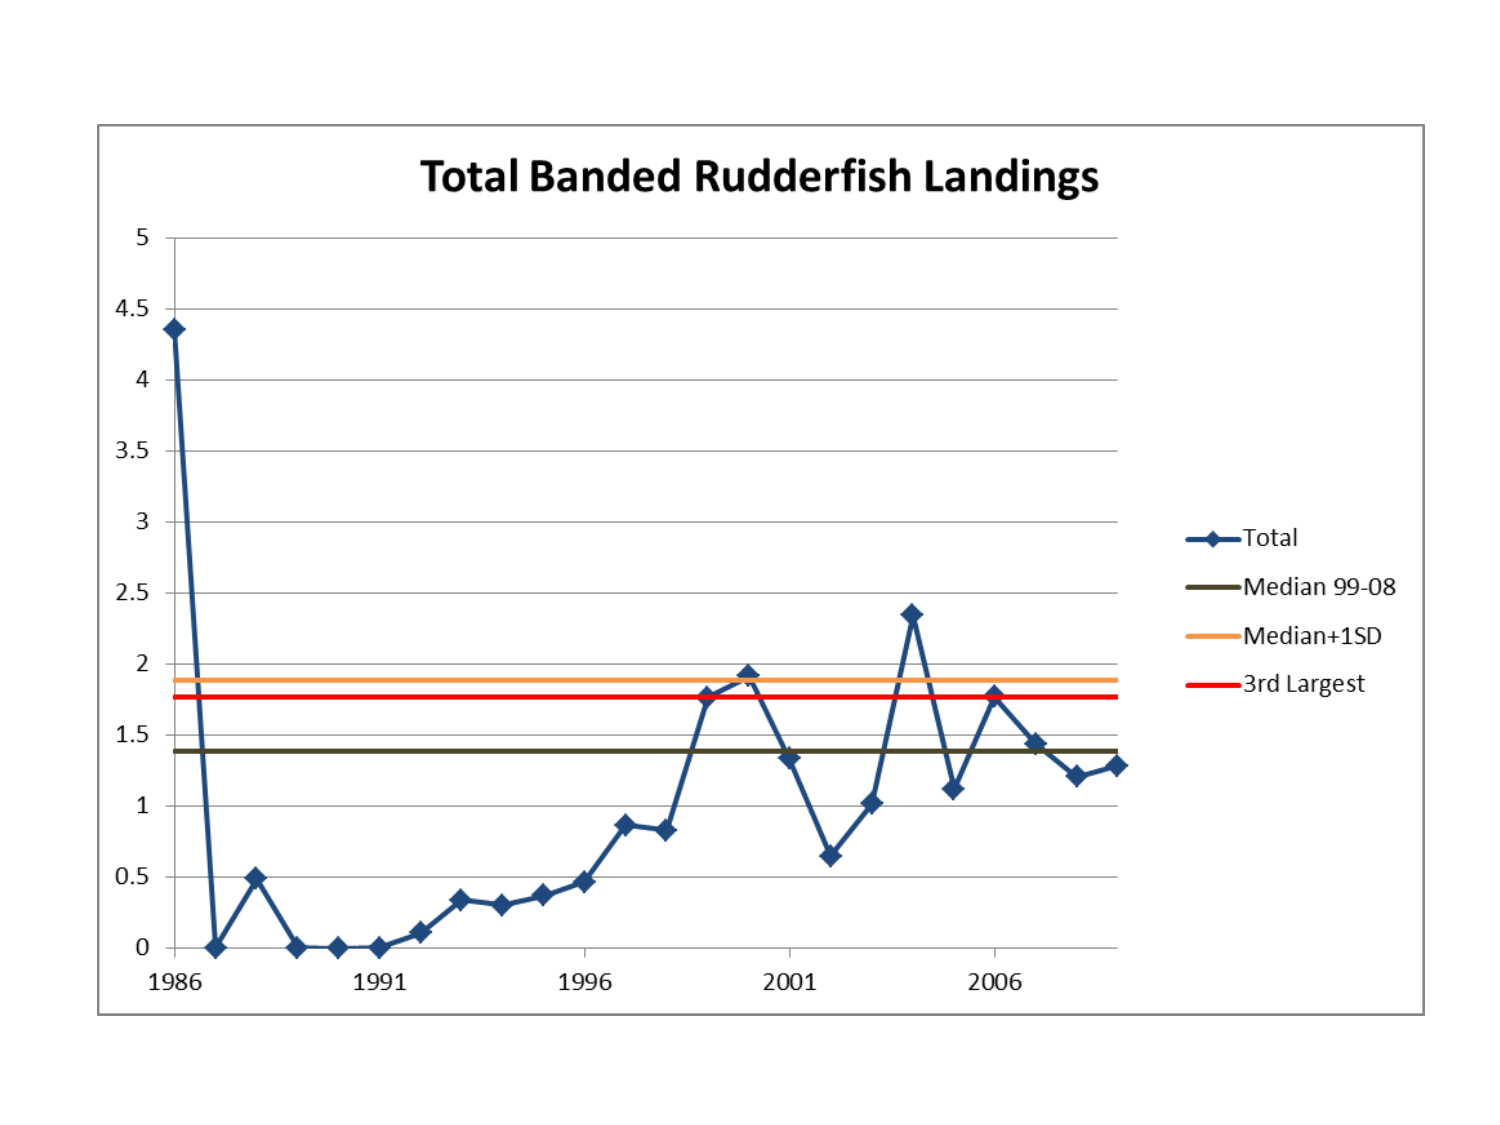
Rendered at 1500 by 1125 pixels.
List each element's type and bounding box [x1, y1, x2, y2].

picture [96, 124, 1426, 1017]
